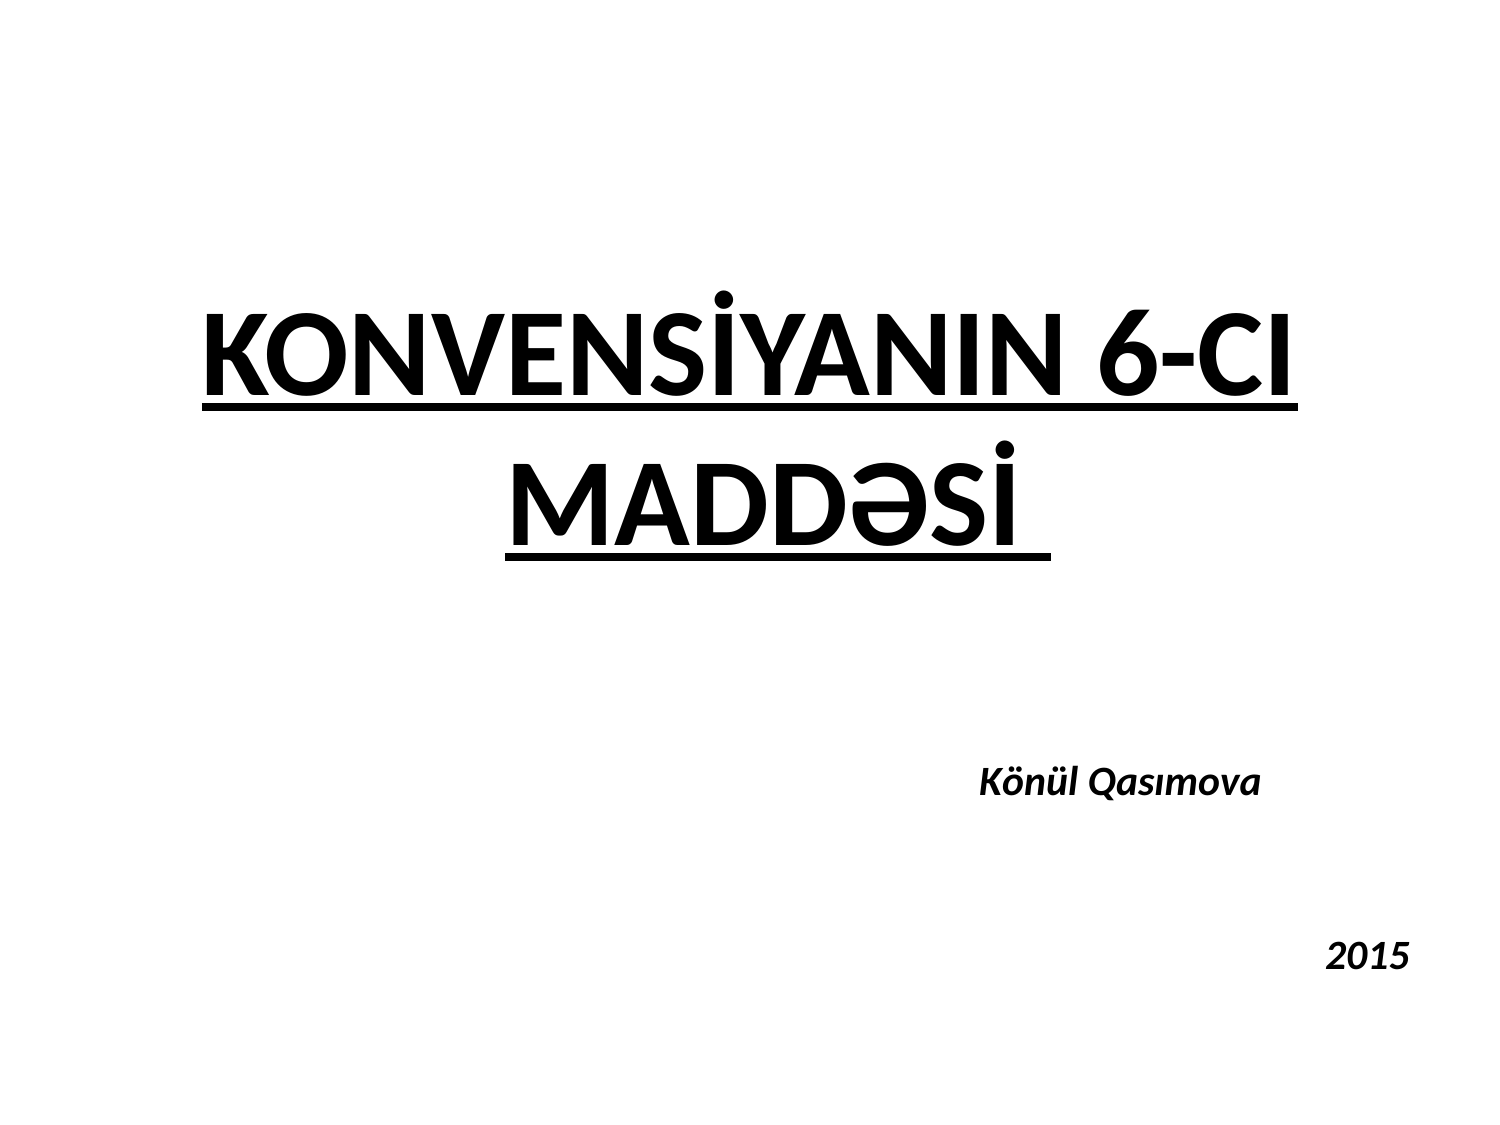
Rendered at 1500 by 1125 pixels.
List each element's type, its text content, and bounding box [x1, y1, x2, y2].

list KONVENSİYANIN 6-CI MADDƏSİ Könül Qasımova 2015 [74, 262, 1426, 1006]
